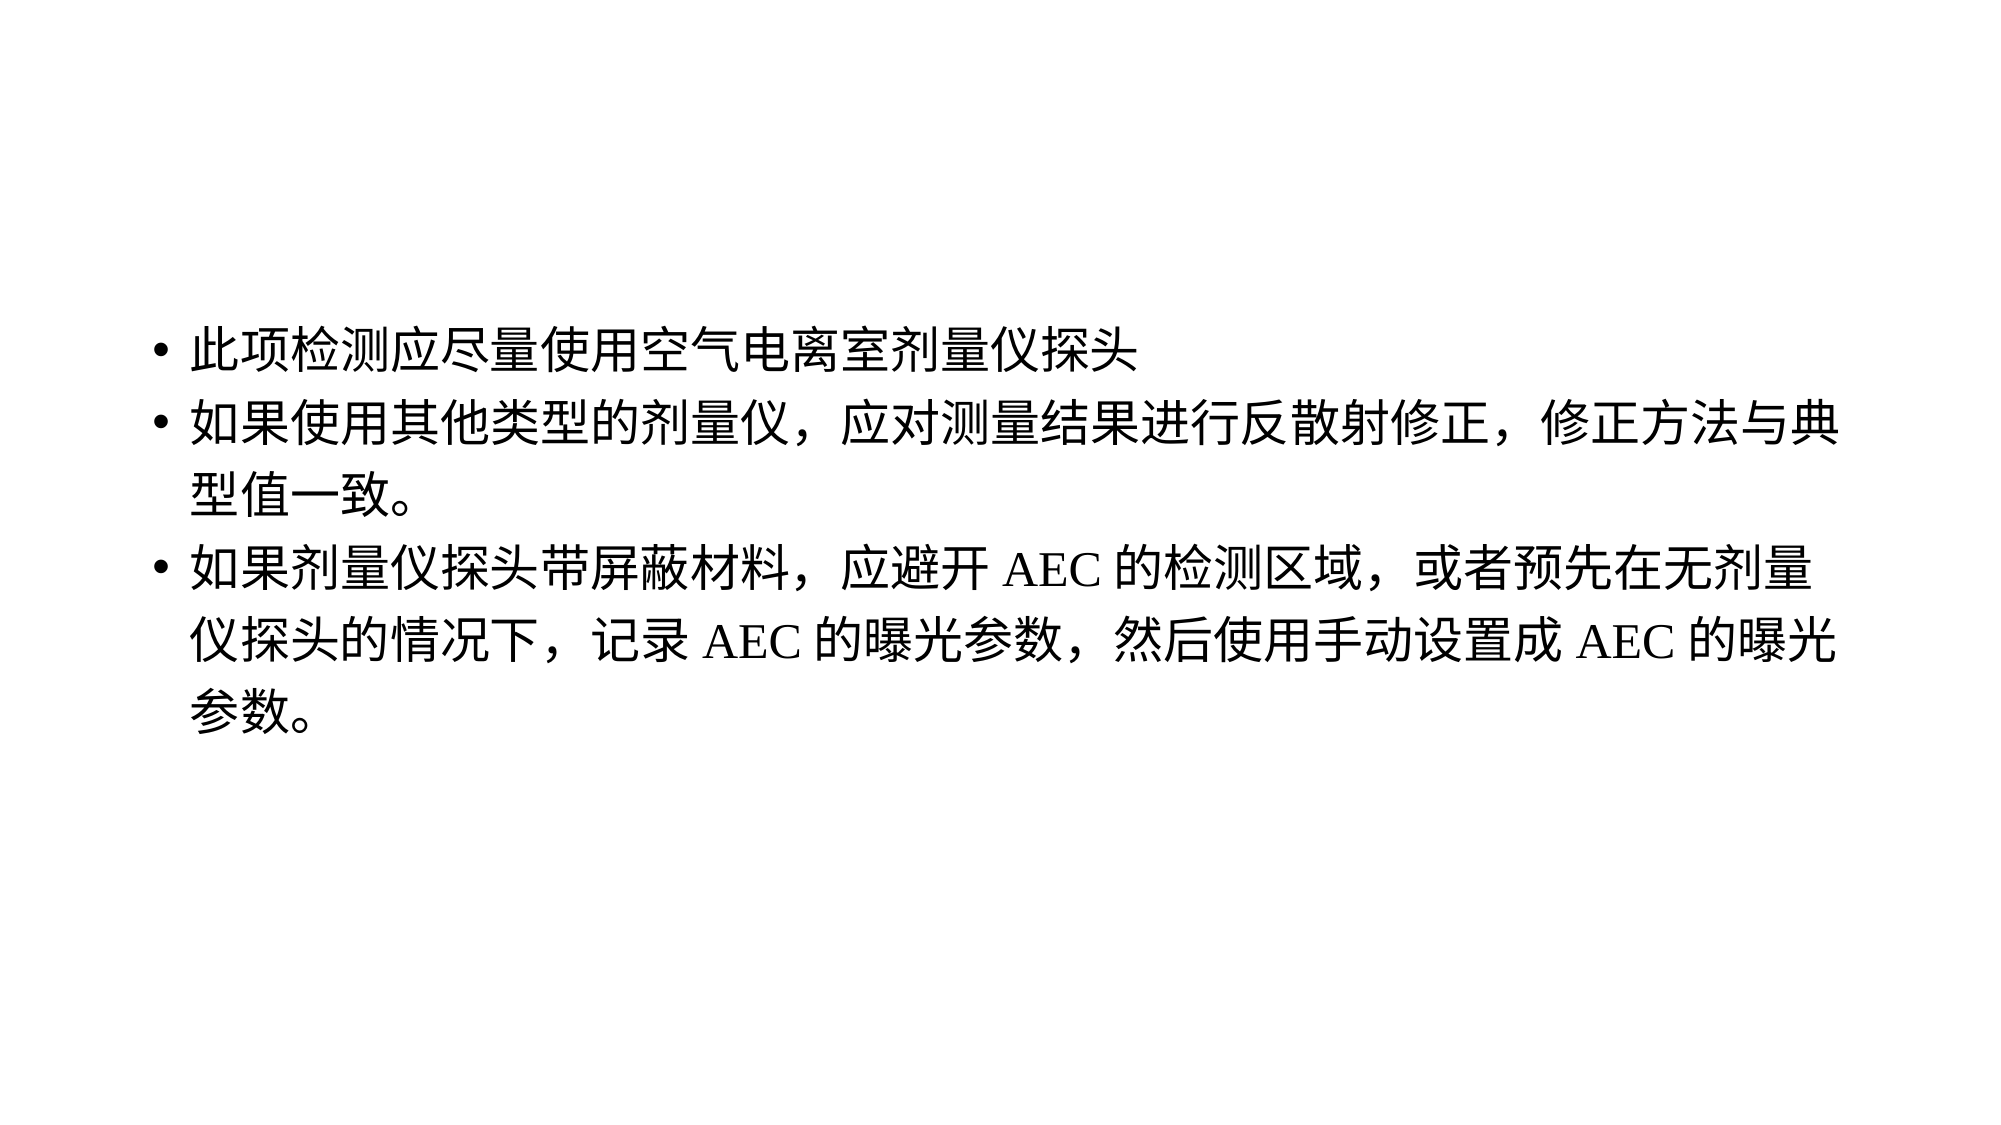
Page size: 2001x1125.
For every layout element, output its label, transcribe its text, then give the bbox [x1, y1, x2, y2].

list 此项检测应尽量使用空气电离室剂量仪探头 如果使用其他类型的剂量仪，应对测量结果进行反散射修正，修正方法与典型值一致。 如果剂量仪探头带屏蔽材料，应避开AEC的检测区域，或者预先在无剂量仪探头的情况下，记录AEC的曝光参数，然后使用手动设置成AEC的曝光参数。 [137, 299, 1863, 1014]
